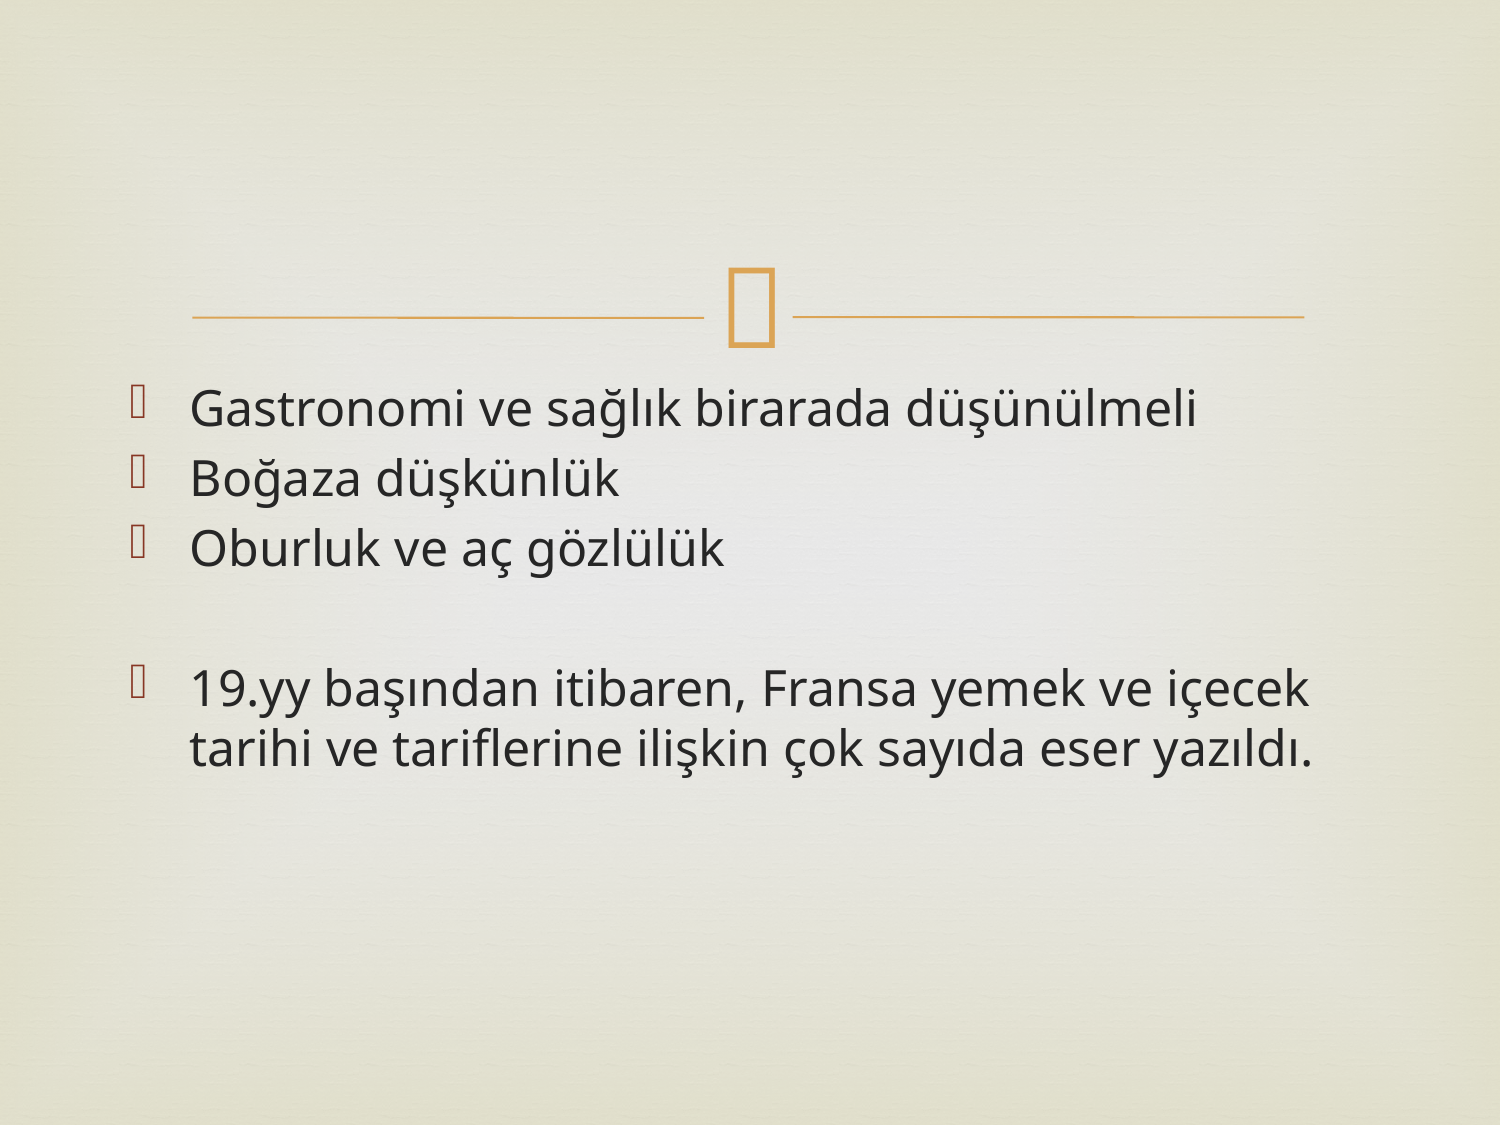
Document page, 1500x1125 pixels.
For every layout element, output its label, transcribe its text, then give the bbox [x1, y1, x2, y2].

list Gastronomi ve sağlık birarada düşünülmeli Boğaza düşkünlük Oburluk ve aç gözlülük 19.yy başından itibaren, Fransa yemek ve içecek tarihi ve tariflerine ilişkin çok sayıda eser yazıldı. [114, 368, 1386, 1005]
